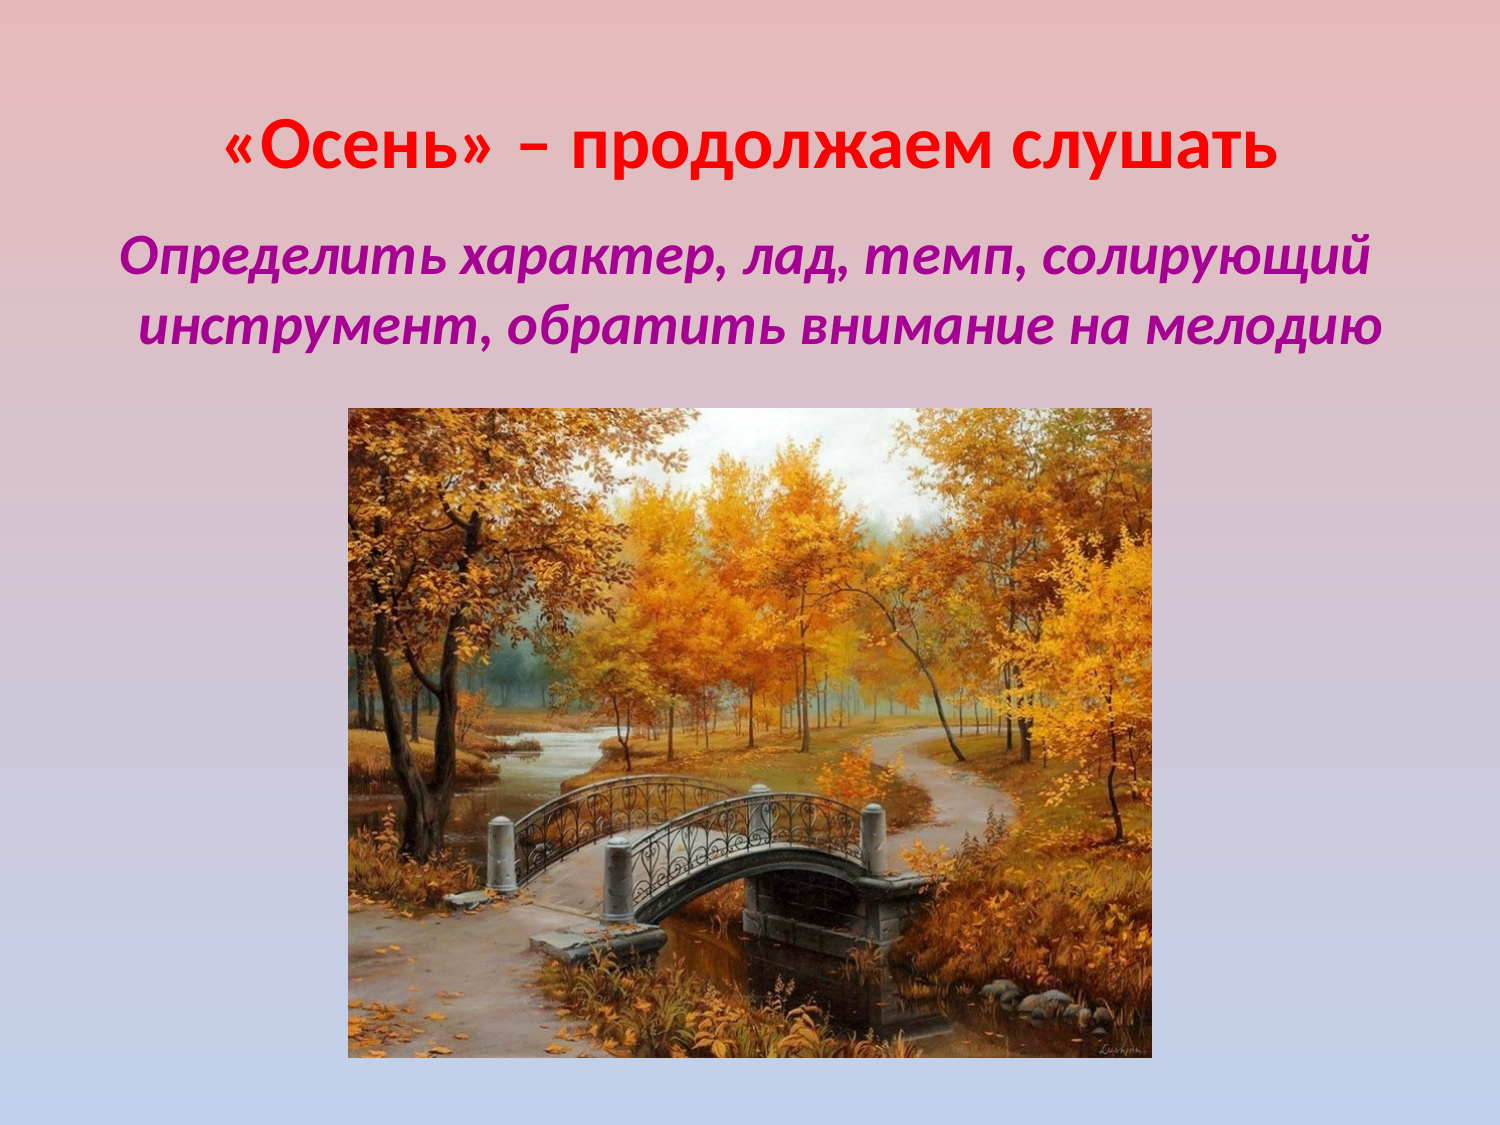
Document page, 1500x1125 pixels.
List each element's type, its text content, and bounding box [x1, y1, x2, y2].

picture [348, 408, 1152, 1058]
title «Осень» – продолжаем слушать [75, 45, 1425, 233]
list Определить характер, лад, темп, солирующий инструмент, обратить внимание на мелодию [64, 208, 1415, 379]
